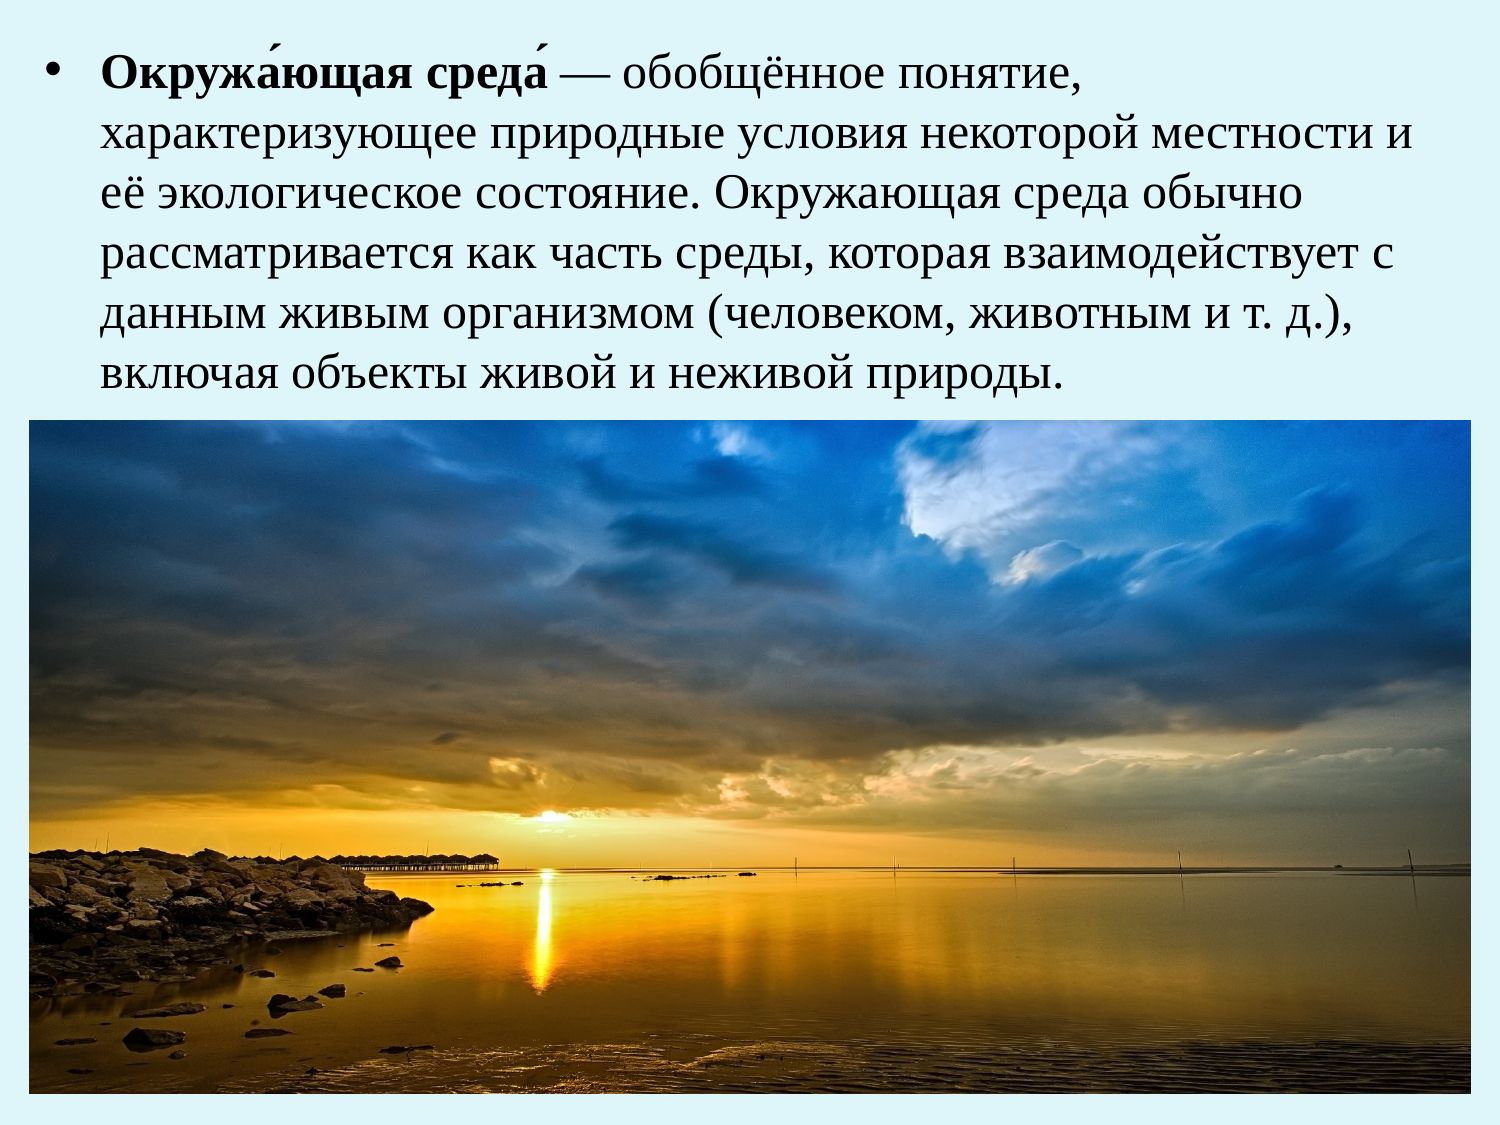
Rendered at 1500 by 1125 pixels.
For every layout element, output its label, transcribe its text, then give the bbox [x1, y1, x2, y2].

picture [29, 420, 1471, 1095]
list Окружа́ющая среда́ — обобщённое понятие, характеризующее природные условия некоторой местности и её экологическое состояние. Окружающая среда обычно рассматривается как часть среды, которая взаимодействует с данным живым организмом (человеком, животным и т. д.), включая объекты живой и неживой природы. [29, 30, 1475, 428]
